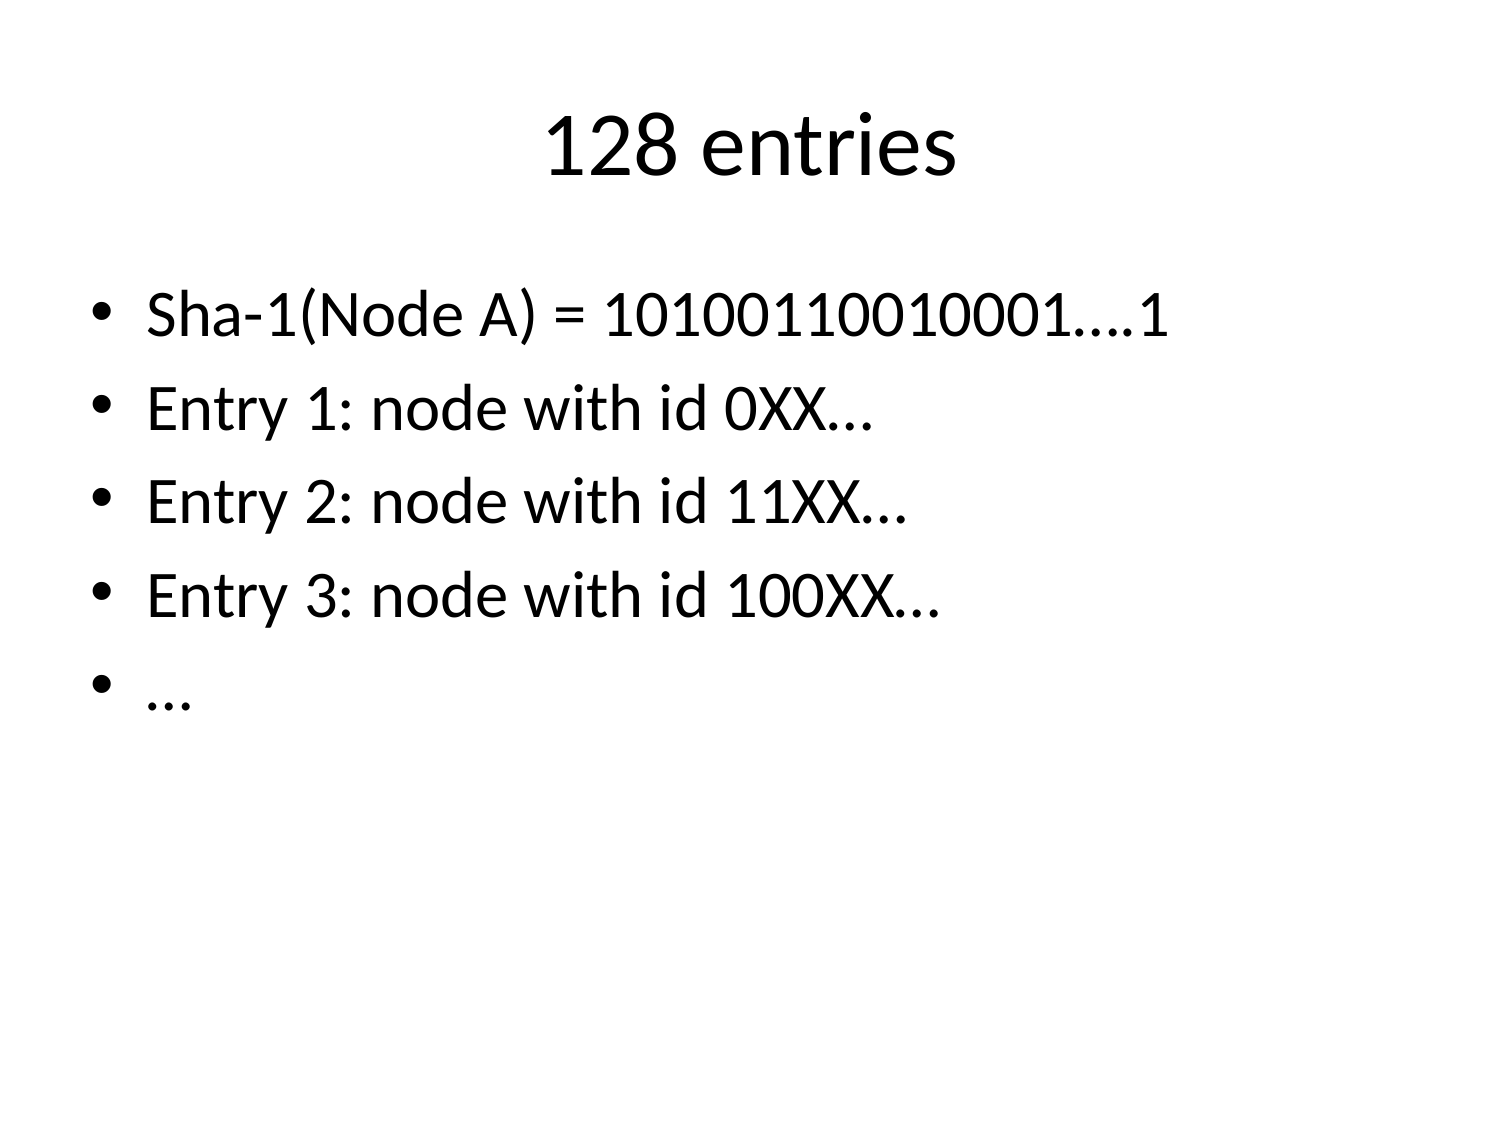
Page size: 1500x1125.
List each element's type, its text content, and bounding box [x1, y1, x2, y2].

list Sha-1(Node A) = 10100110010001….1 Entry 1: node with id 0XX… Entry 2: node with id 11XX… Entry 3: node with id 100XX… … [75, 262, 1425, 1005]
title 128 entries [75, 45, 1425, 233]
